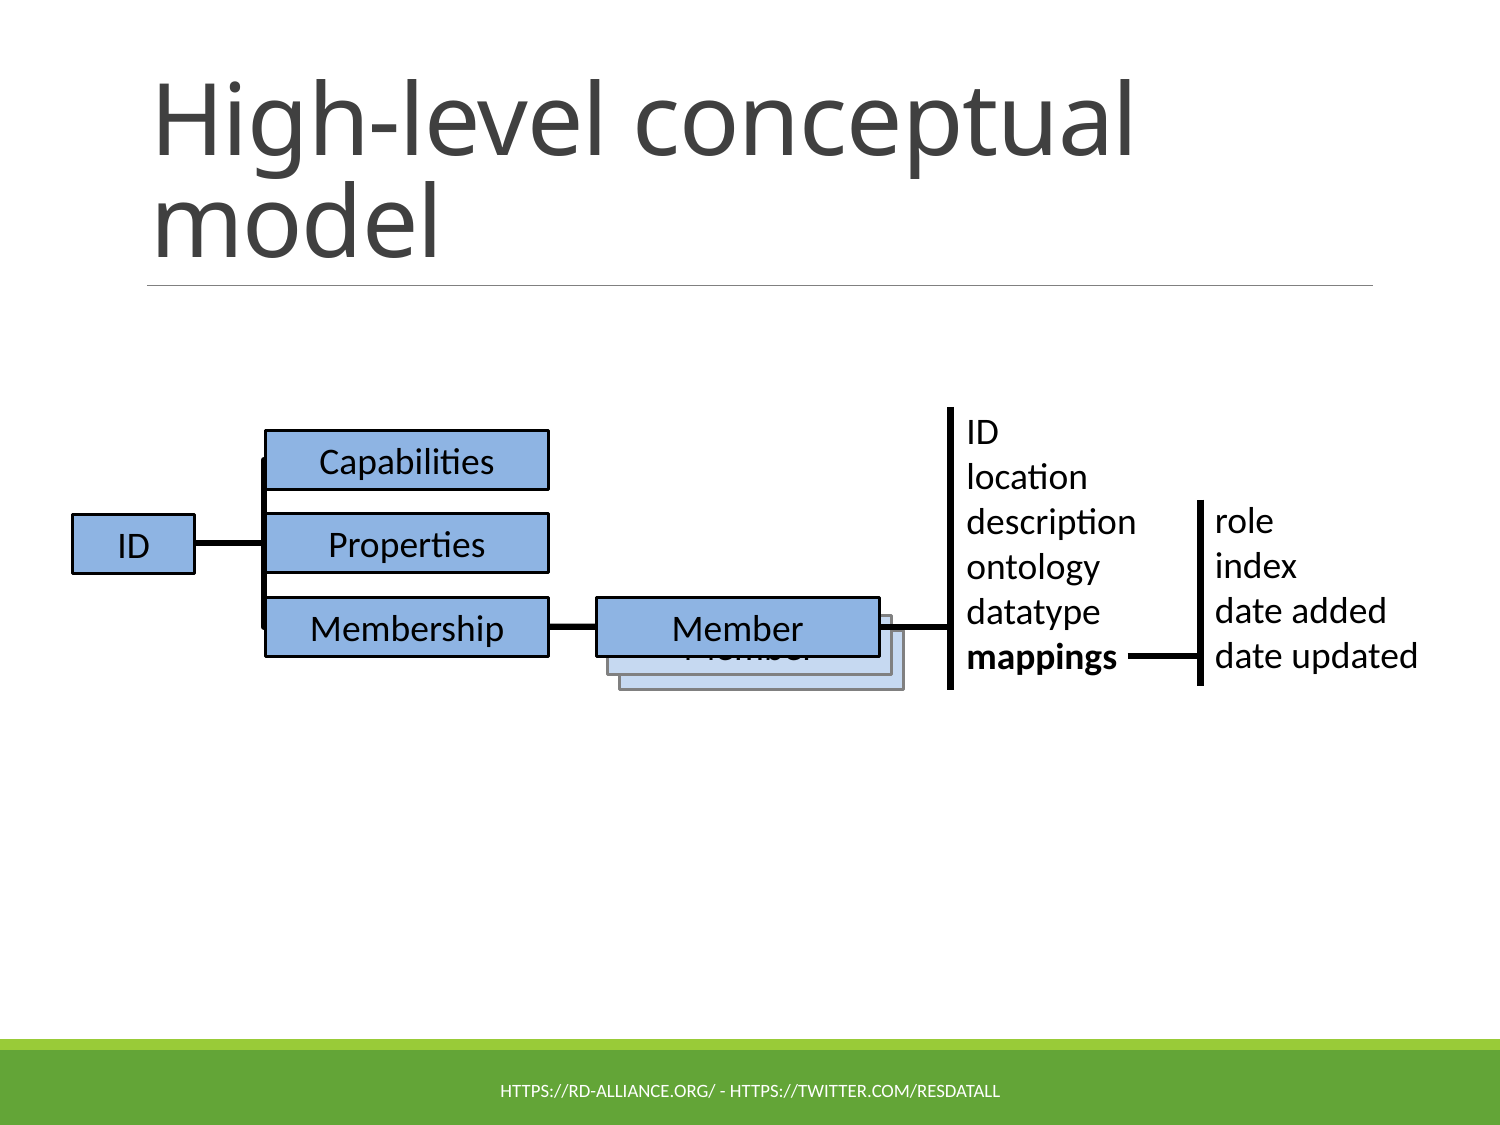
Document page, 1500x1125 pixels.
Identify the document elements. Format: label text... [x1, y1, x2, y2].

footer https://rd-alliance.org/ - https://twitter.com/resdatall [453, 1059, 1047, 1120]
title High-level conceptual model [135, 47, 1373, 285]
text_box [72, 399, 1436, 691]
